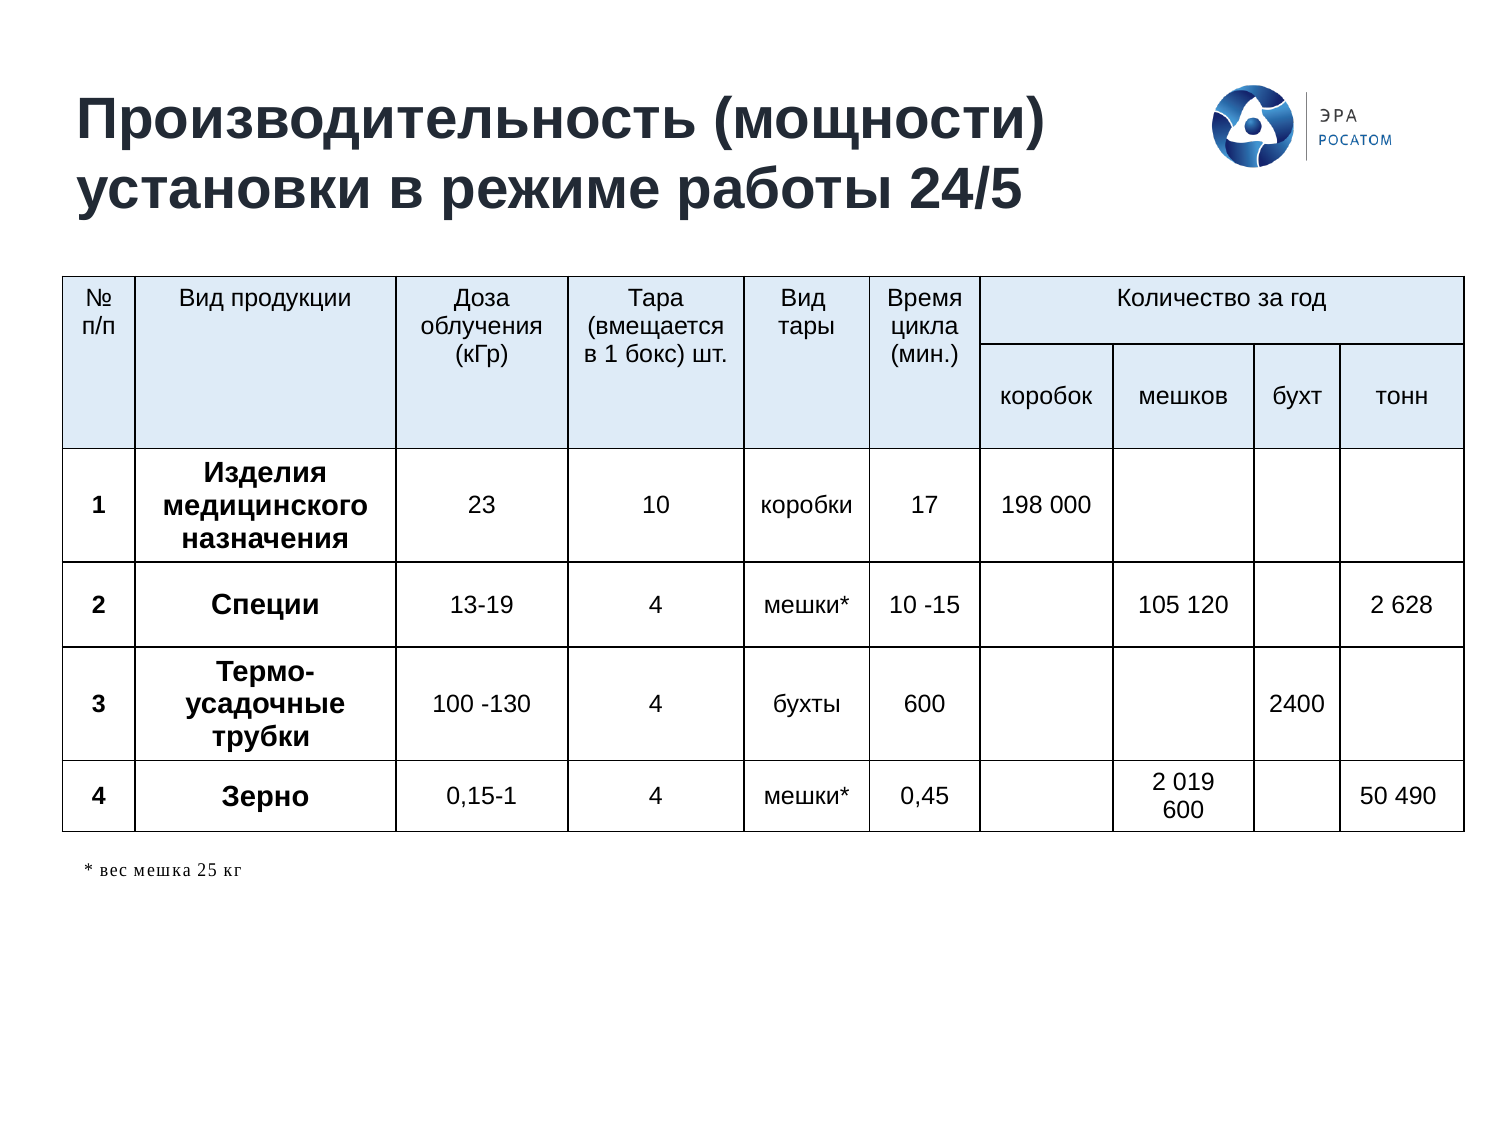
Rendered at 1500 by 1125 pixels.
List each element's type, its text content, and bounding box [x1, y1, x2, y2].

table_cell 4 [569, 648, 743, 760]
table_cell [1341, 449, 1463, 561]
table_cell 2400 [1255, 648, 1339, 760]
table_cell [981, 563, 1112, 646]
table_cell [1255, 761, 1339, 831]
table_cell 3 [63, 648, 134, 760]
table_header Вид продукции [136, 277, 395, 448]
table_cell Специи [136, 563, 395, 646]
table_cell мешки* [745, 761, 869, 831]
table_header Тара (вмещается в 1 бокс) шт. [569, 277, 743, 448]
table_cell 0,15-1 [397, 761, 567, 831]
table_header Вид тары [745, 277, 869, 448]
table_cell 0,45 [870, 761, 979, 831]
table_cell [981, 761, 1112, 831]
table_header Доза облучения (кГр) [397, 277, 567, 448]
table_cell 4 [63, 761, 134, 831]
table_cell [1114, 648, 1253, 760]
table_cell 105 120 [1114, 563, 1253, 646]
table_cell [1255, 449, 1339, 561]
table_cell 10 -15 [870, 563, 979, 646]
table_cell 4 [569, 761, 743, 831]
table_cell 1 [63, 449, 134, 561]
picture [83, 858, 1443, 886]
table_cell коробки [745, 449, 869, 561]
table_cell [1341, 648, 1463, 760]
table_cell 4 [569, 563, 743, 646]
table_cell 10 [569, 449, 743, 561]
table_cell [1114, 449, 1253, 561]
table_cell Термо-усадочные трубки [136, 648, 395, 760]
table_cell тонн [1341, 345, 1463, 448]
table_cell 600 [870, 648, 979, 760]
table_cell 198 000 [981, 449, 1112, 561]
table_cell коробок [981, 345, 1112, 448]
table_cell 50 490 [1341, 761, 1463, 831]
table_cell 100 -130 [397, 648, 567, 760]
table_cell бухт [1255, 345, 1339, 448]
table_cell [1255, 563, 1339, 646]
table_cell 17 [870, 449, 979, 561]
table_cell бухты [745, 648, 869, 760]
table_cell 2 019 600 [1114, 761, 1253, 831]
table_cell 13-19 [397, 563, 567, 646]
table_cell мешки* [745, 563, 869, 646]
table_cell 2 628 [1341, 563, 1463, 646]
title Производительность (мощности) установки в режиме работы 24/5 [76, 64, 1255, 236]
table_header № п/п [63, 277, 134, 448]
table_cell [981, 648, 1112, 760]
table_header Количество за год [981, 277, 1463, 343]
picture [1255, 66, 1410, 194]
table_cell Изделия медицинского назначения [136, 449, 395, 561]
table_cell Зерно [136, 761, 395, 831]
table_cell 23 [397, 449, 567, 561]
table_cell мешков [1114, 345, 1253, 448]
table_header Время цикла (мин.) [870, 277, 979, 448]
table_cell 2 [63, 563, 134, 646]
